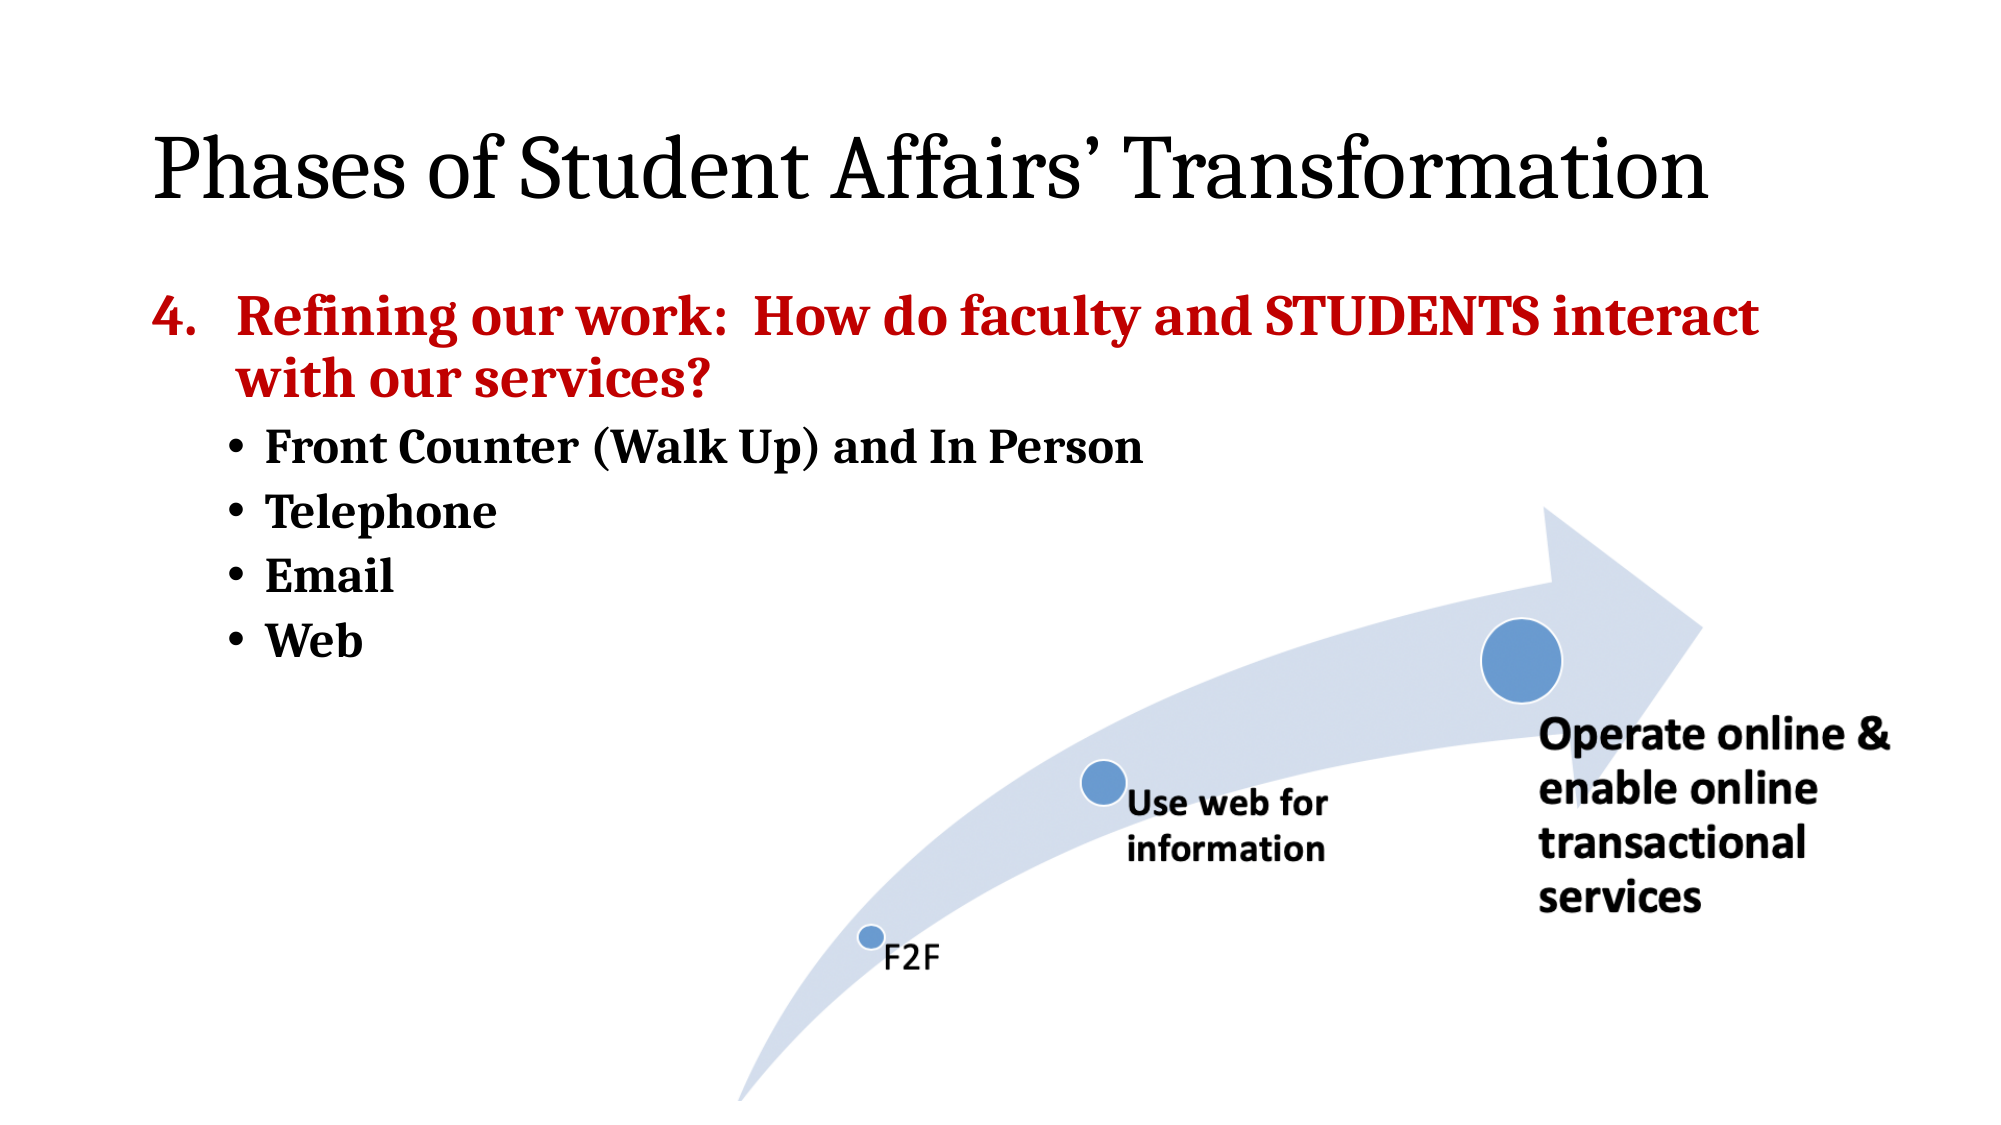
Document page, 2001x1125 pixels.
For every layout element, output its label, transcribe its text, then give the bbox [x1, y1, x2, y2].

title Phases of Student Affairs’ Transformation [137, 59, 1863, 277]
list Refining our work: How do faculty and STUDENTS interact with our services? Front Counter (Walk Up) and In Person Telephone Email Web [137, 277, 1863, 992]
picture [717, 494, 1922, 1101]
